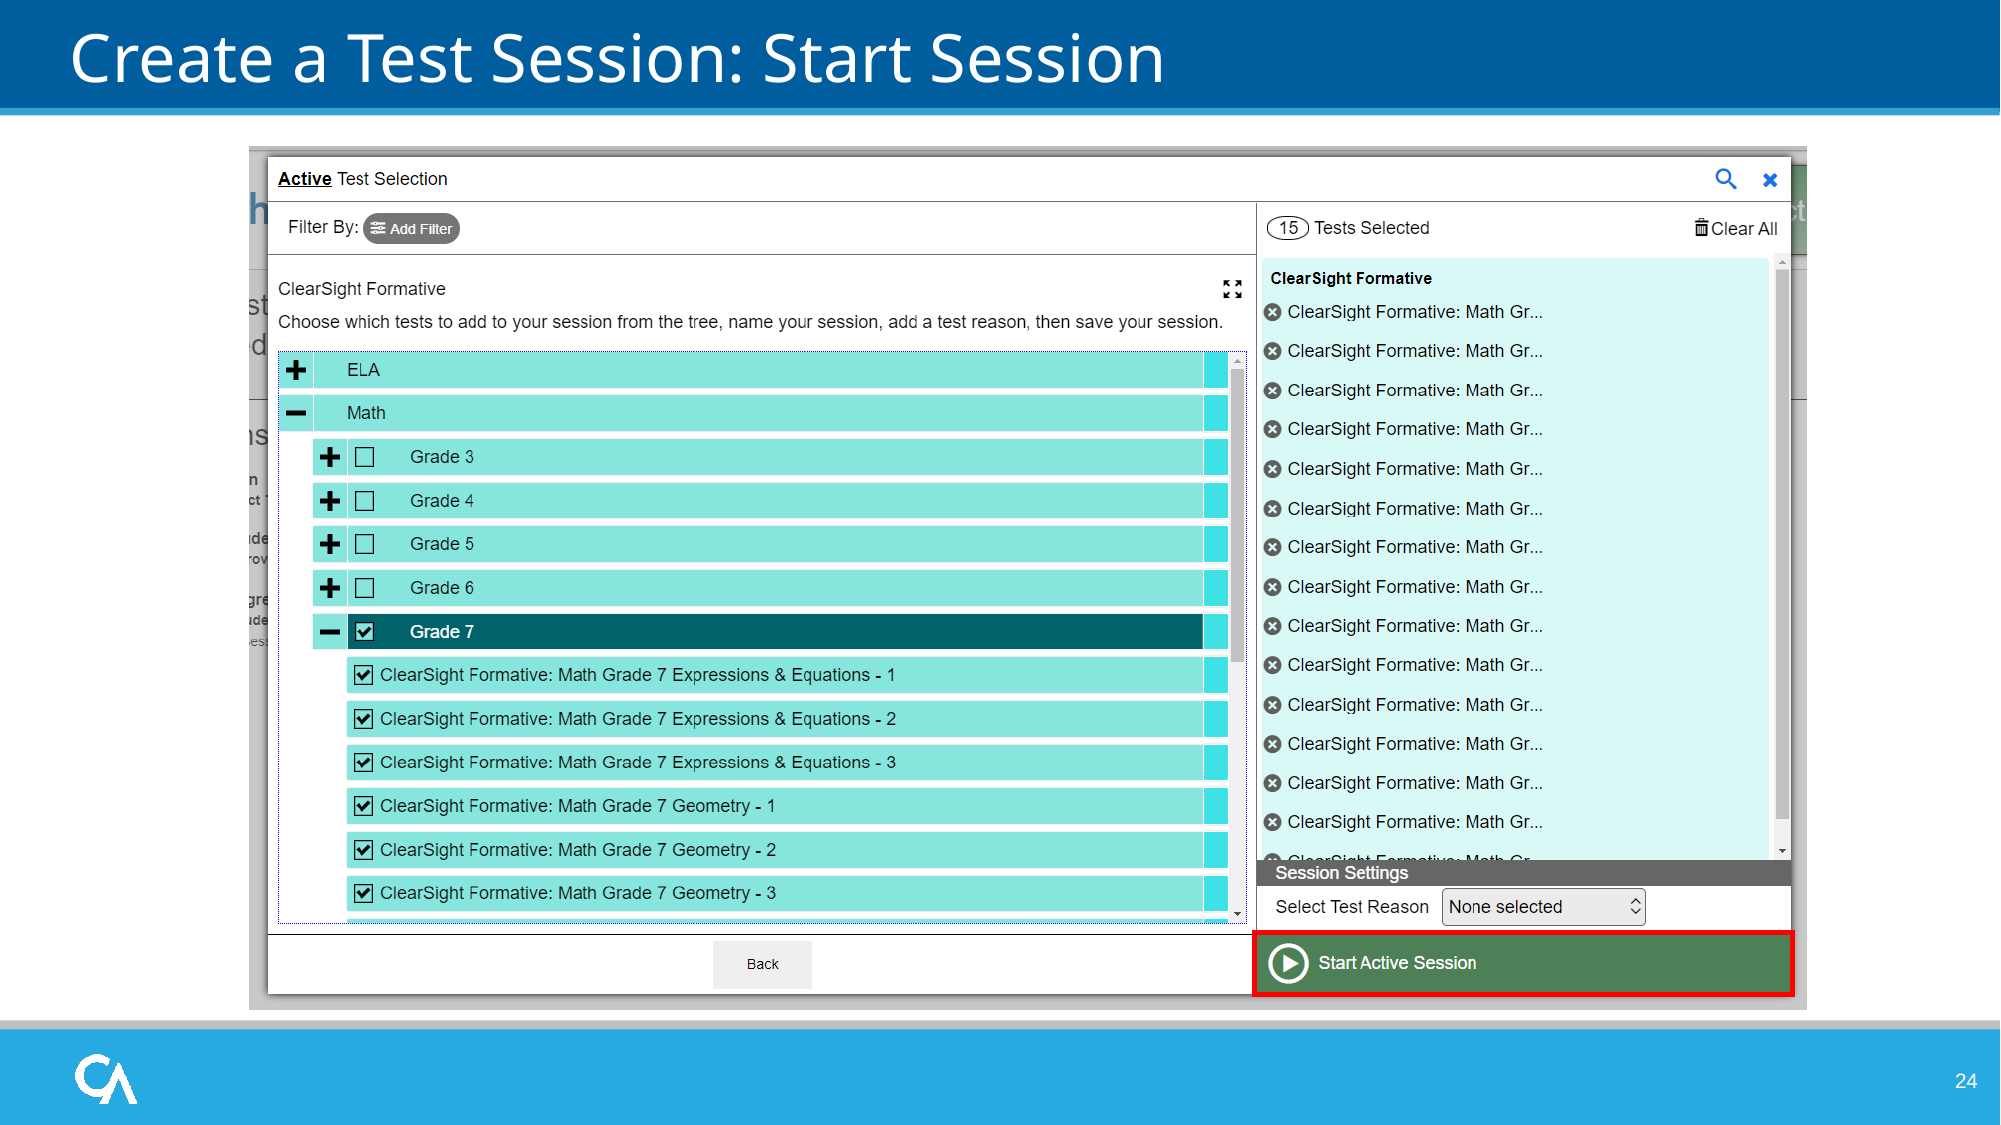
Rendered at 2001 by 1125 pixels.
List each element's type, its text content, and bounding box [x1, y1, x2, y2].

slide_number 24 [1877, 1057, 1993, 1103]
title Create a Test Session: Start Session [69, 10, 1878, 96]
picture [249, 146, 1807, 1010]
picture [75, 1054, 138, 1104]
